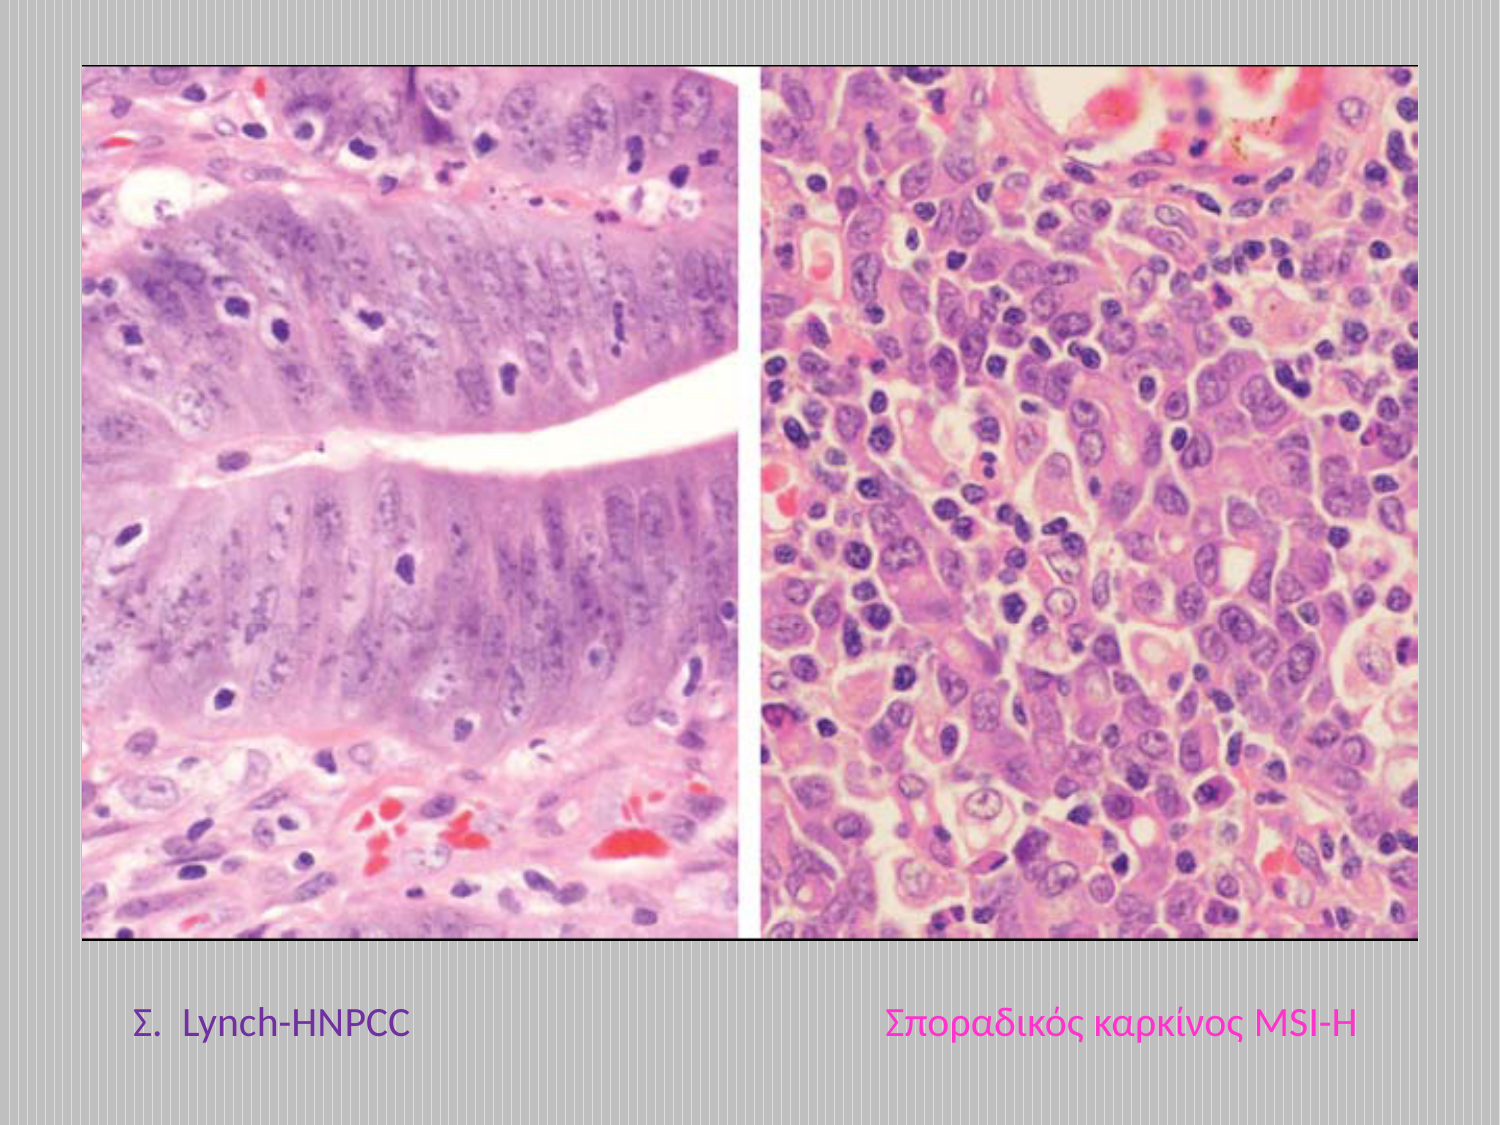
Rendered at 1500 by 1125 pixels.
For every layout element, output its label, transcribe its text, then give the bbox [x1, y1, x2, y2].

text_box Σ. Lynch-HNPCC Σποραδικός καρκίνος MSI-H [23, 987, 1442, 1053]
picture [81, 65, 1418, 941]
